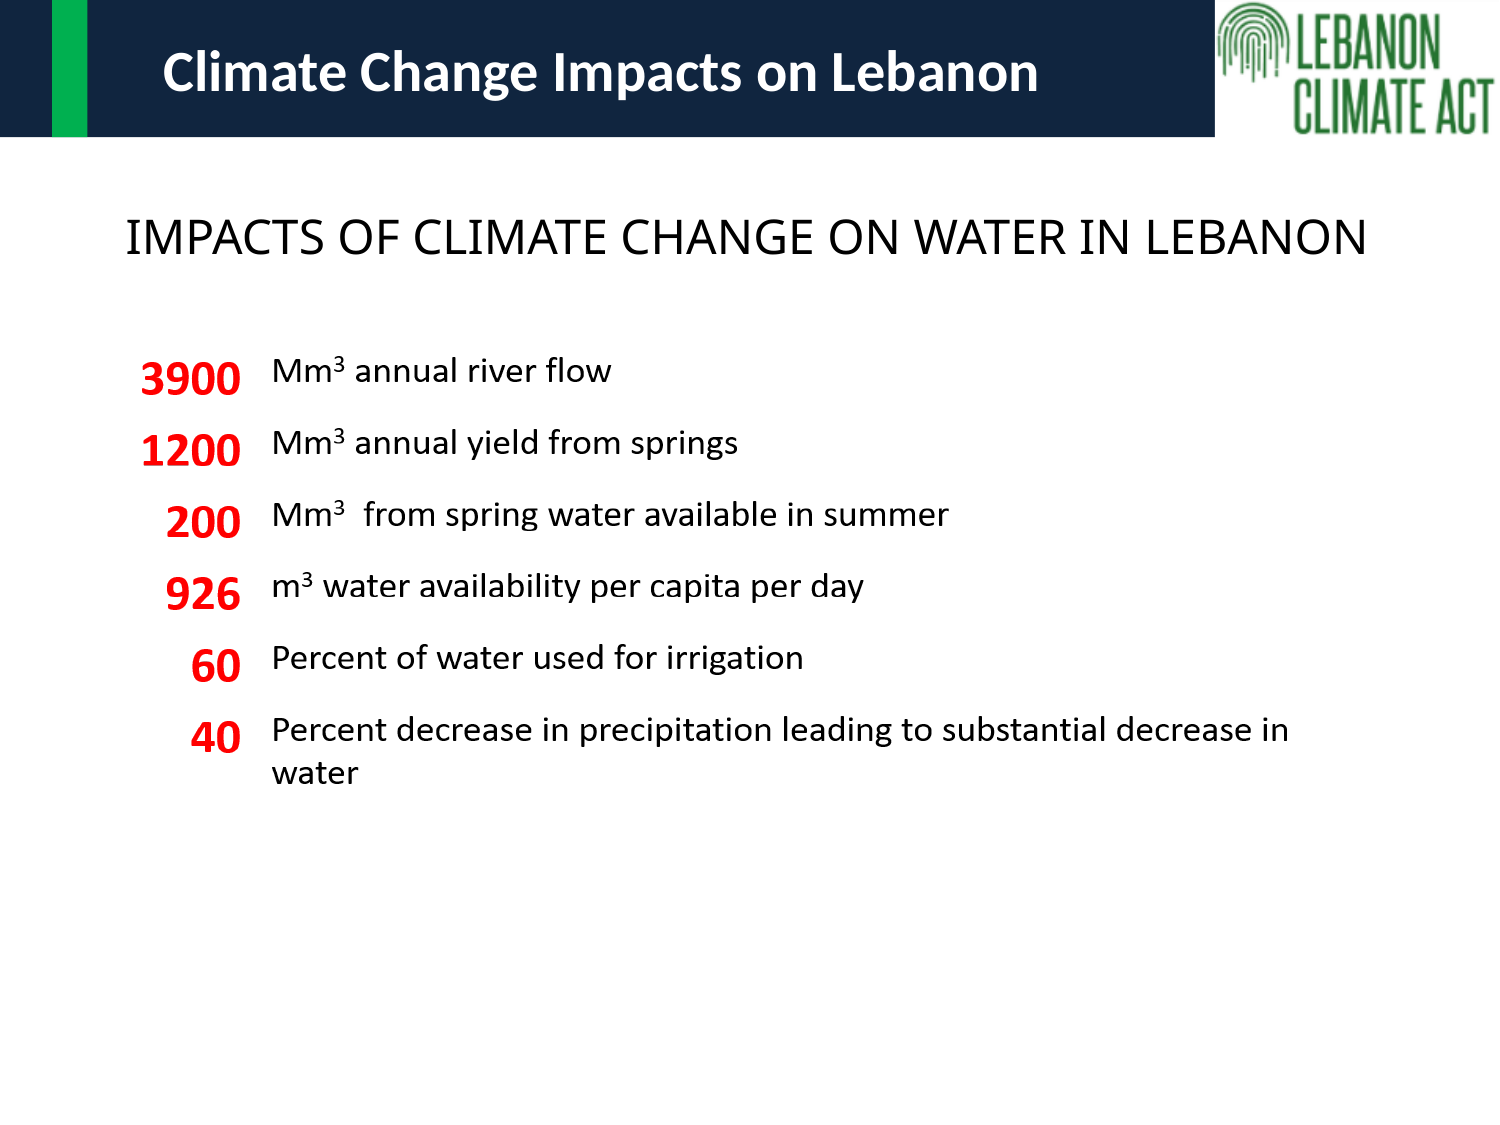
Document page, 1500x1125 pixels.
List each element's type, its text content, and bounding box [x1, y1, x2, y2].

text_box Impacts of Climate Change on Water in Lebanon [0, 160, 1499, 311]
picture [51, 334, 1323, 815]
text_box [0, 0, 1500, 138]
